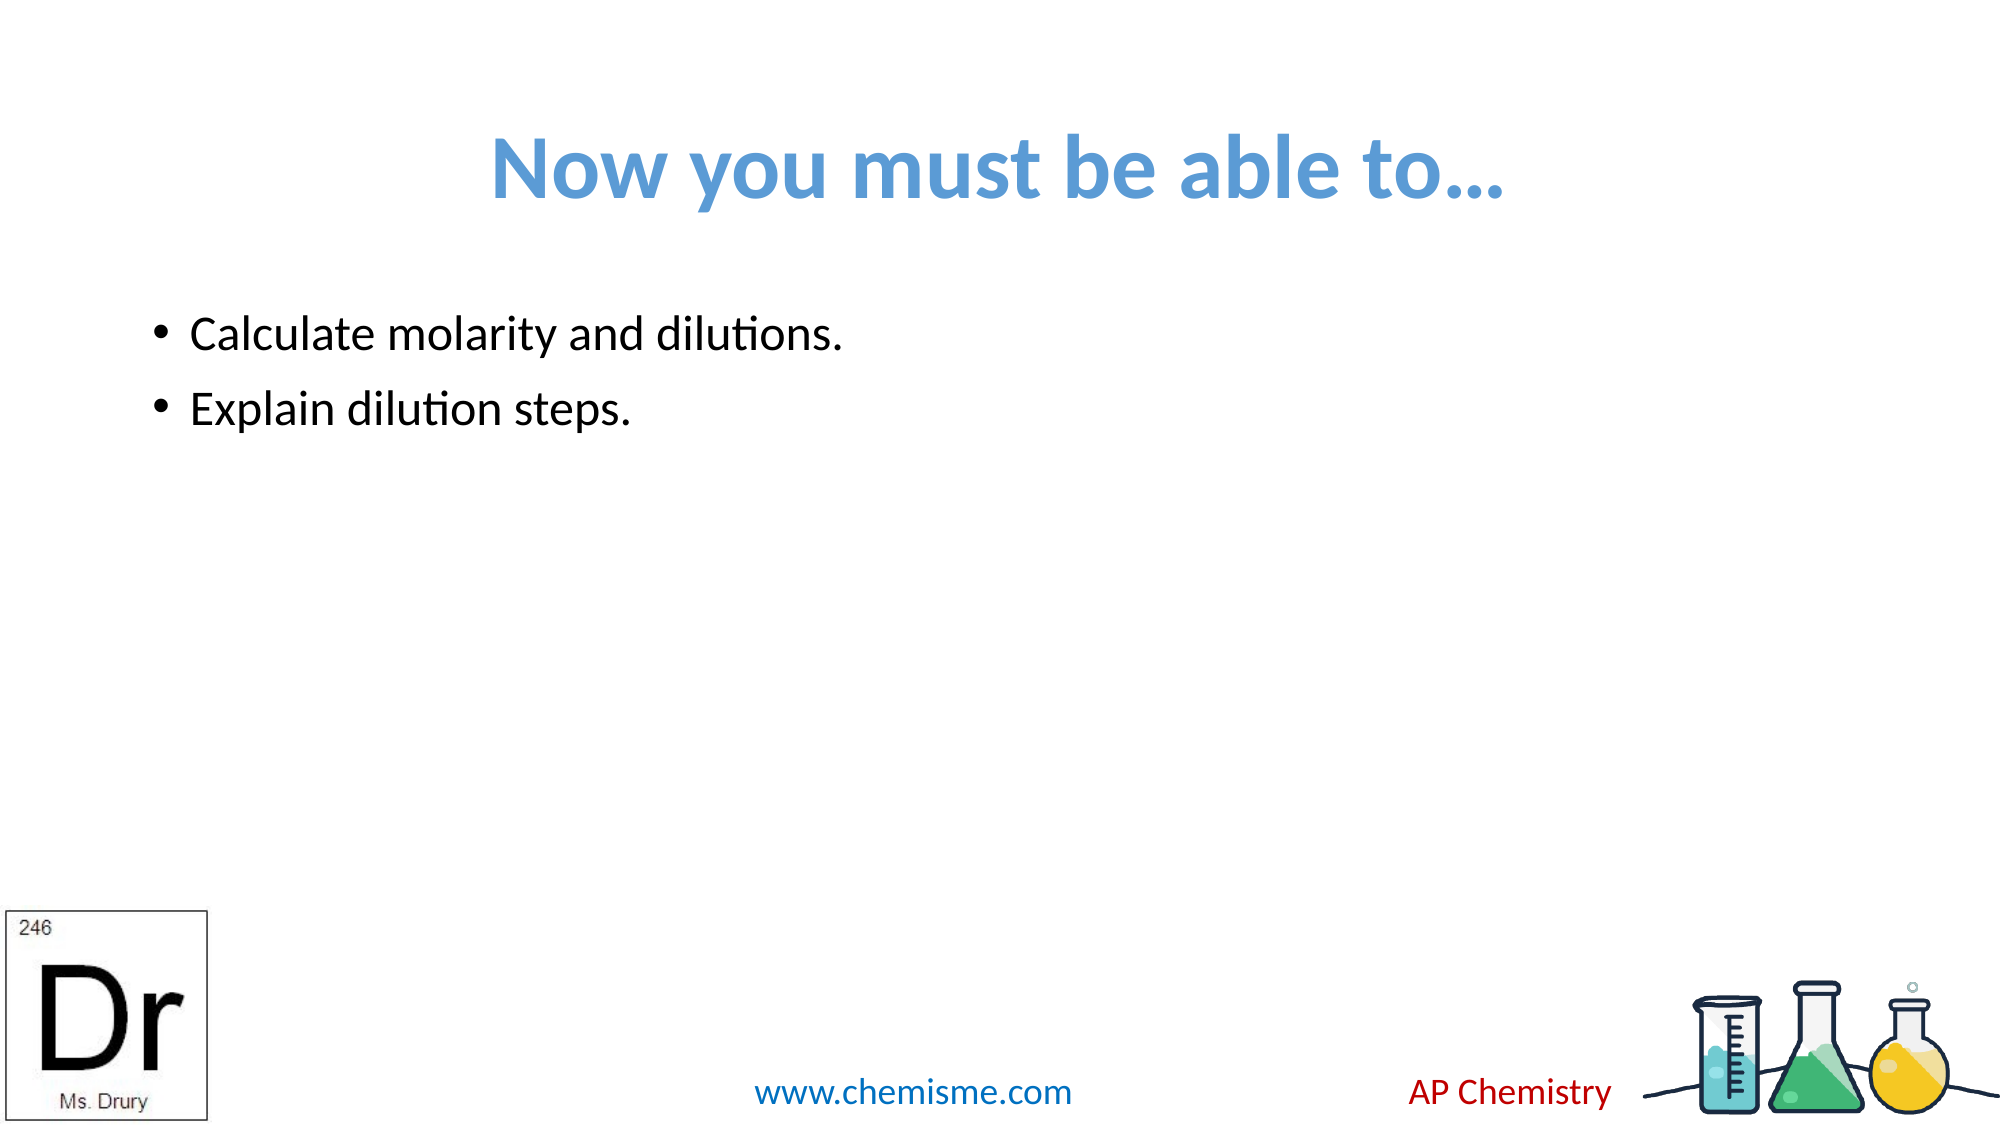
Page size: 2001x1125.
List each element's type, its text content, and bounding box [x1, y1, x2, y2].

title Now you must be able to… [137, 59, 1863, 278]
list Calculate molarity and dilutions. Explain dilution steps. [137, 299, 1863, 1014]
picture [0, 905, 212, 1125]
picture [1602, 882, 2001, 1125]
